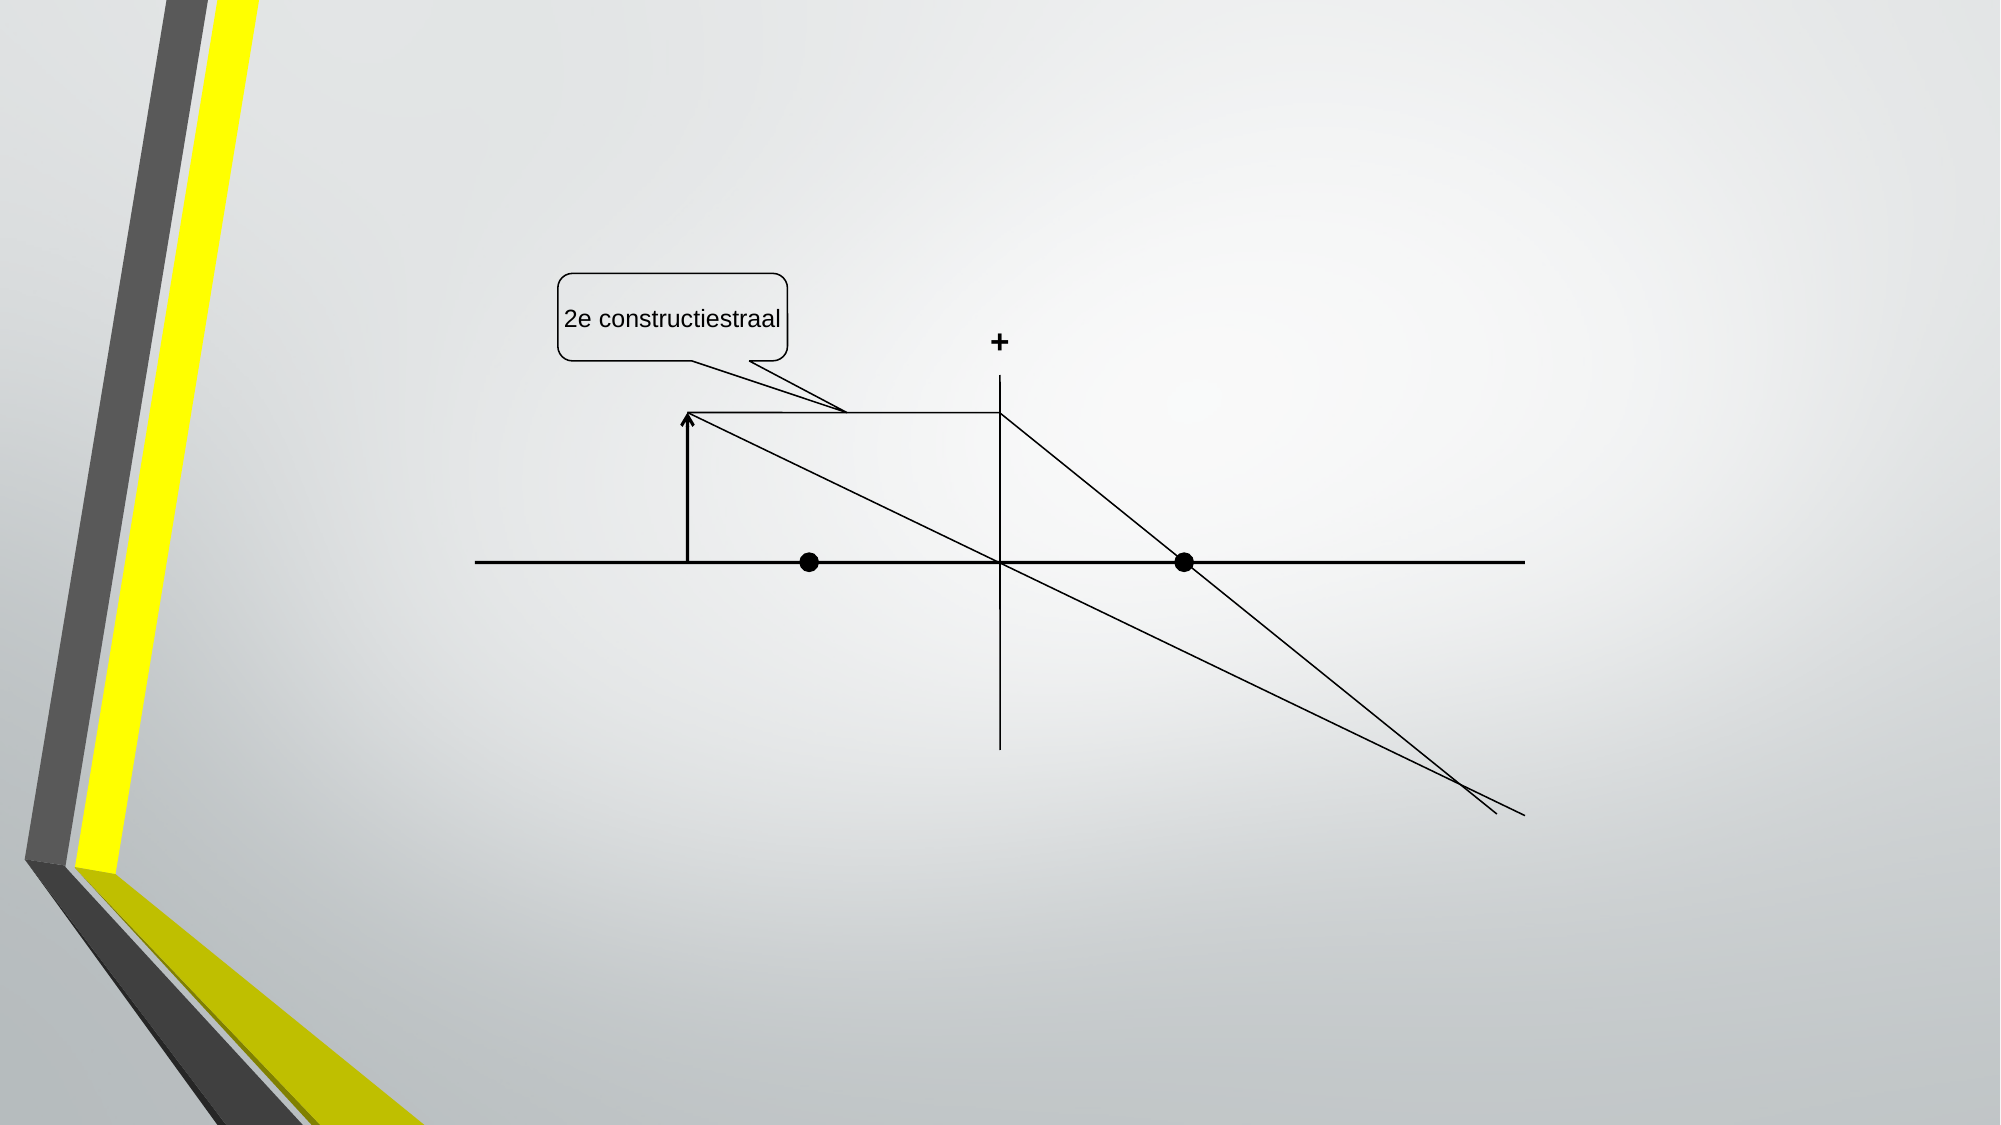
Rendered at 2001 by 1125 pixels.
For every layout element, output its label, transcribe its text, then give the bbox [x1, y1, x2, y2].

text_box [1175, 553, 1194, 572]
text_box + [975, 312, 1025, 368]
text_box 2e constructiestraal [557, 273, 848, 413]
text_box [800, 553, 819, 572]
